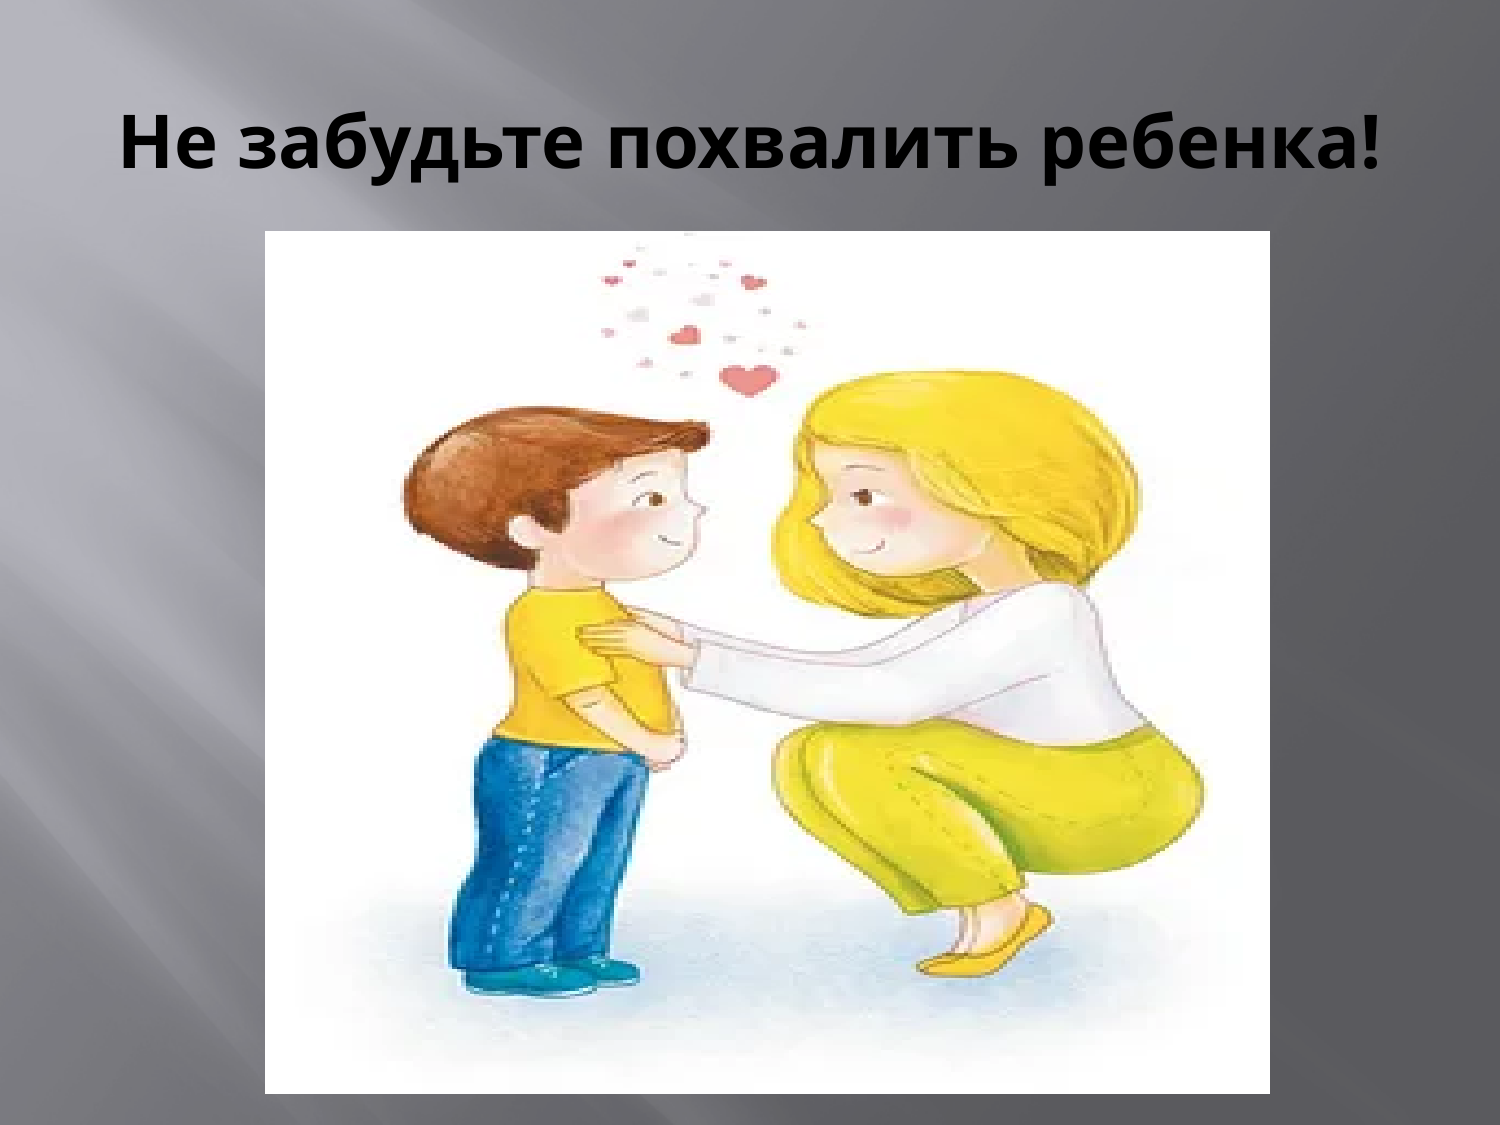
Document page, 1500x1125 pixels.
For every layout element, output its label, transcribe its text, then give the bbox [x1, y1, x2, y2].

title Не забудьте похвалить ребенка! [75, 45, 1425, 233]
picture [265, 231, 1270, 1095]
